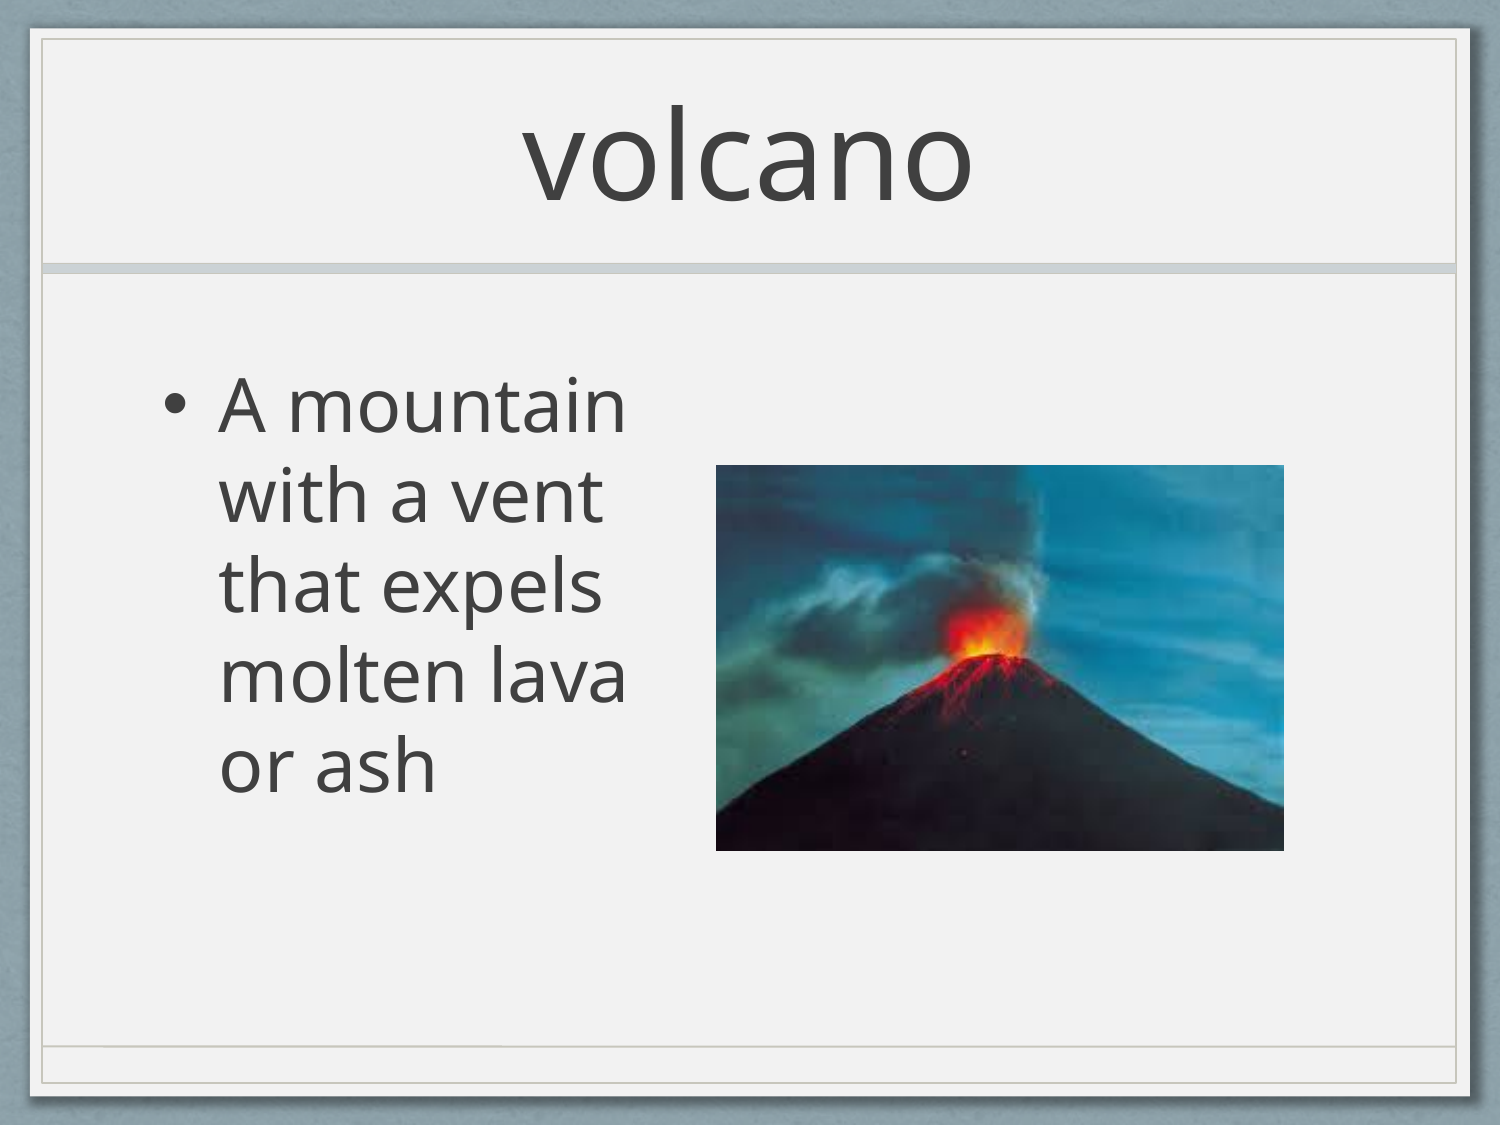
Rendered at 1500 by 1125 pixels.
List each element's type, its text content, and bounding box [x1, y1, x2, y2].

picture [1040, 464, 1051, 474]
picture [716, 464, 1284, 851]
title volcano [147, 40, 1353, 260]
list A mountain with a vent that expels molten lava or ash [147, 350, 678, 995]
